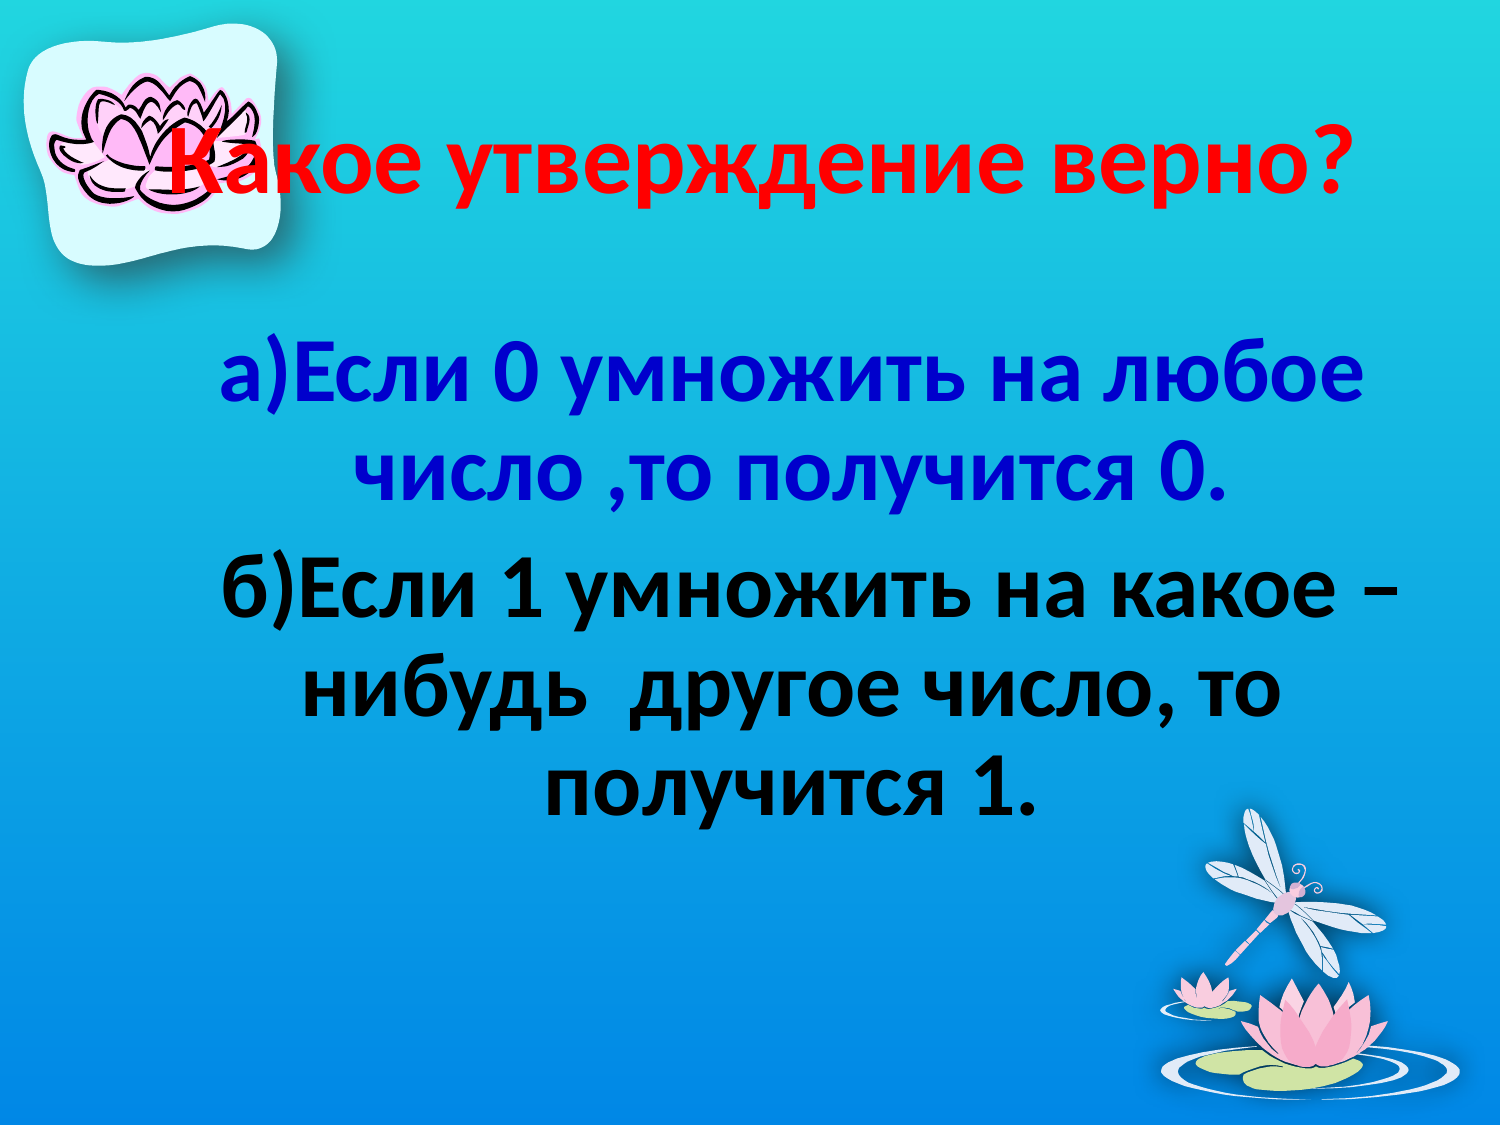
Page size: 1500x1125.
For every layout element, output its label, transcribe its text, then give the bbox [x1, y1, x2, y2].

title Какое утверждение верно? [75, 40, 1451, 268]
list а)Если 0 умножить на любое число ,то получится 0. б)Если 1 умножить на какое – нибудь другое число, то получится 1. [135, 314, 1450, 1003]
